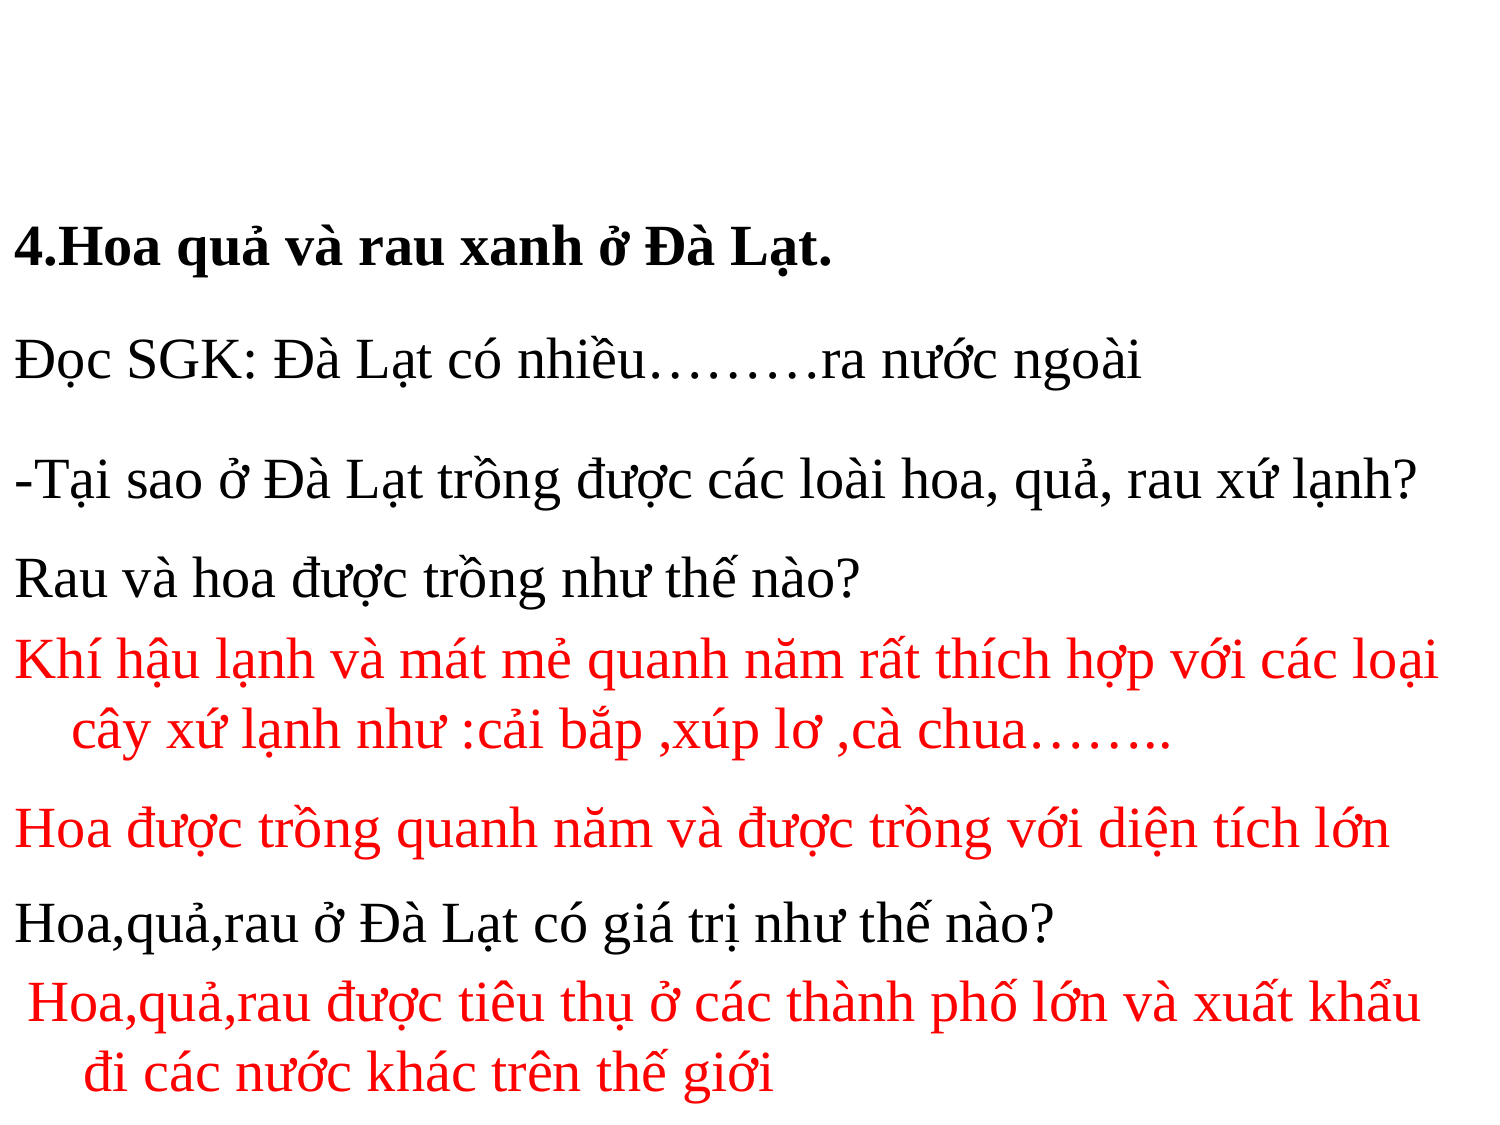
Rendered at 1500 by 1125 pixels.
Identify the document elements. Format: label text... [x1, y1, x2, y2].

text_box Hoa,quả,rau được tiêu thụ ở các thành phố lớn và xuất khẩu đi các nước khác trên thế giới [12, 955, 1438, 1111]
text_box Khí hậu lạnh và mát mẻ quanh năm rất thích hợp với các loại cây xứ lạnh như :cải bắp ,xúp lơ ,cà chua…….. Hoa được trồng quanh năm và được trồng với diện tích lớn [0, 612, 1463, 867]
text_box Đọc SGK: Đà Lạt có nhiều………ra nước ngoài [0, 312, 1363, 398]
text_box Hoa,quả,rau ở Đà Lạt có giá trị như thế nào? [0, 876, 1375, 962]
text_box -Tại sao ở Đà Lạt trồng được các loài hoa, quả, rau xứ lạnh? Rau và hoa được trồng như thế nào? [0, 432, 1450, 612]
text_box 4.Hoa quả và rau xanh ở Đà Lạt. [0, 200, 1363, 285]
